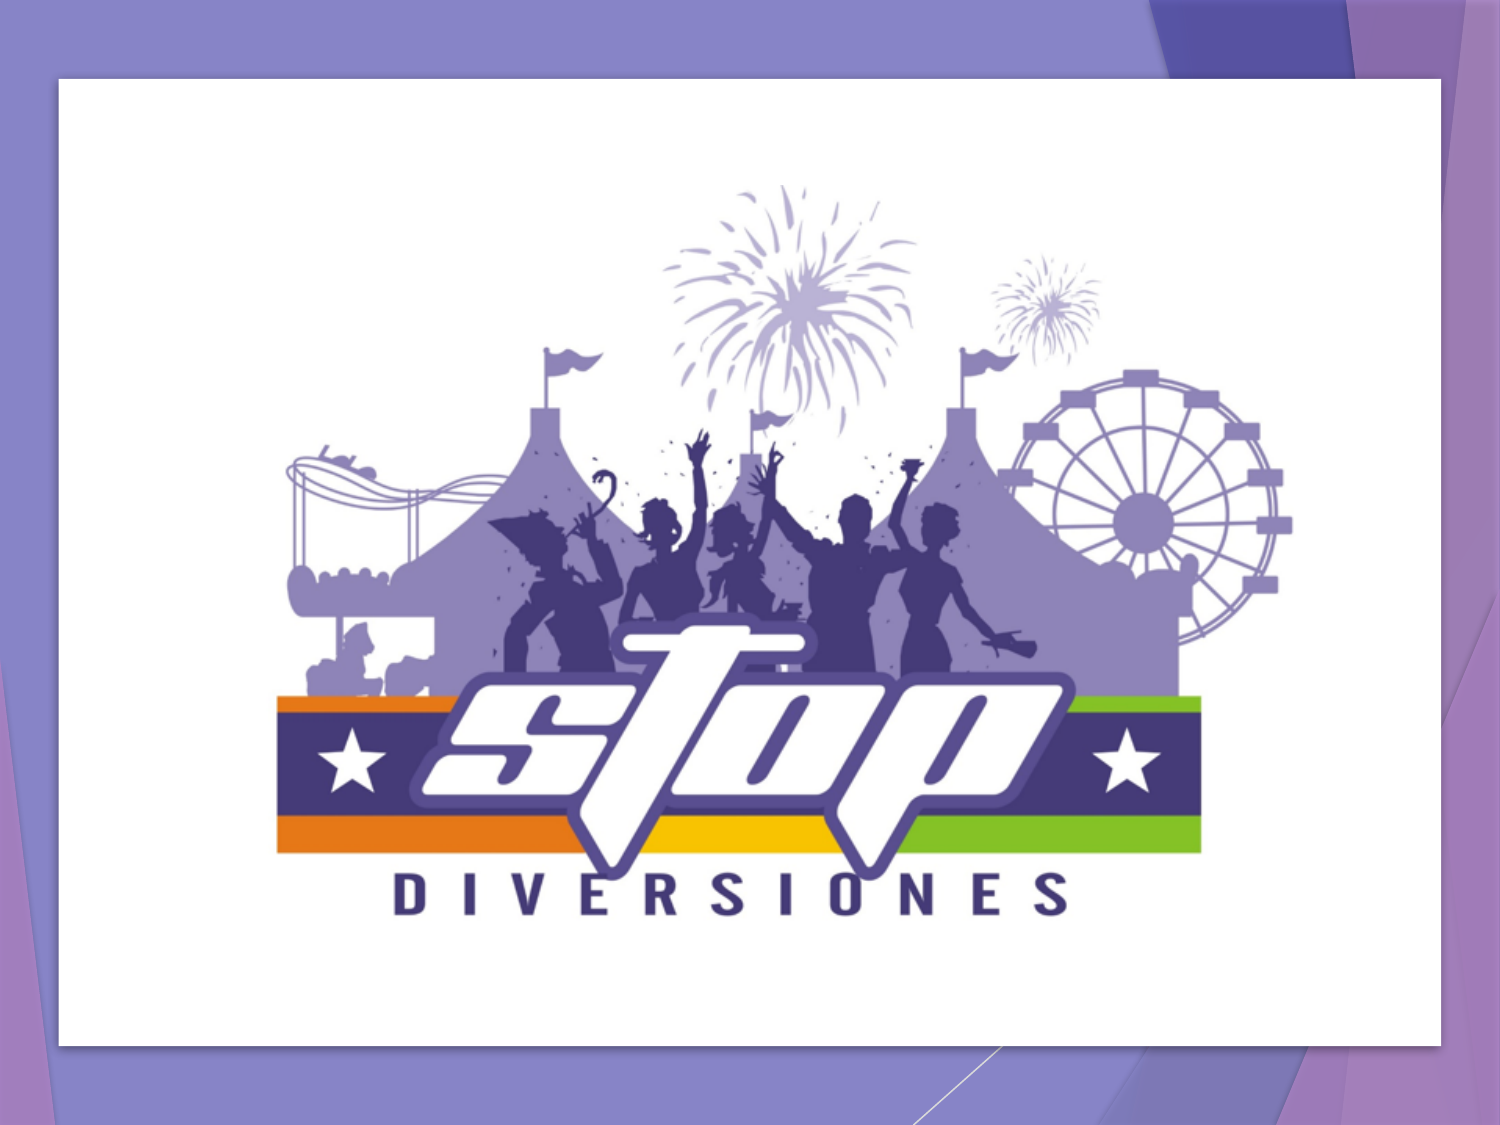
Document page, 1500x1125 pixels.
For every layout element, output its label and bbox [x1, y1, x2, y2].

text_box [0, 0, 1500, 1125]
picture [203, 185, 1297, 940]
